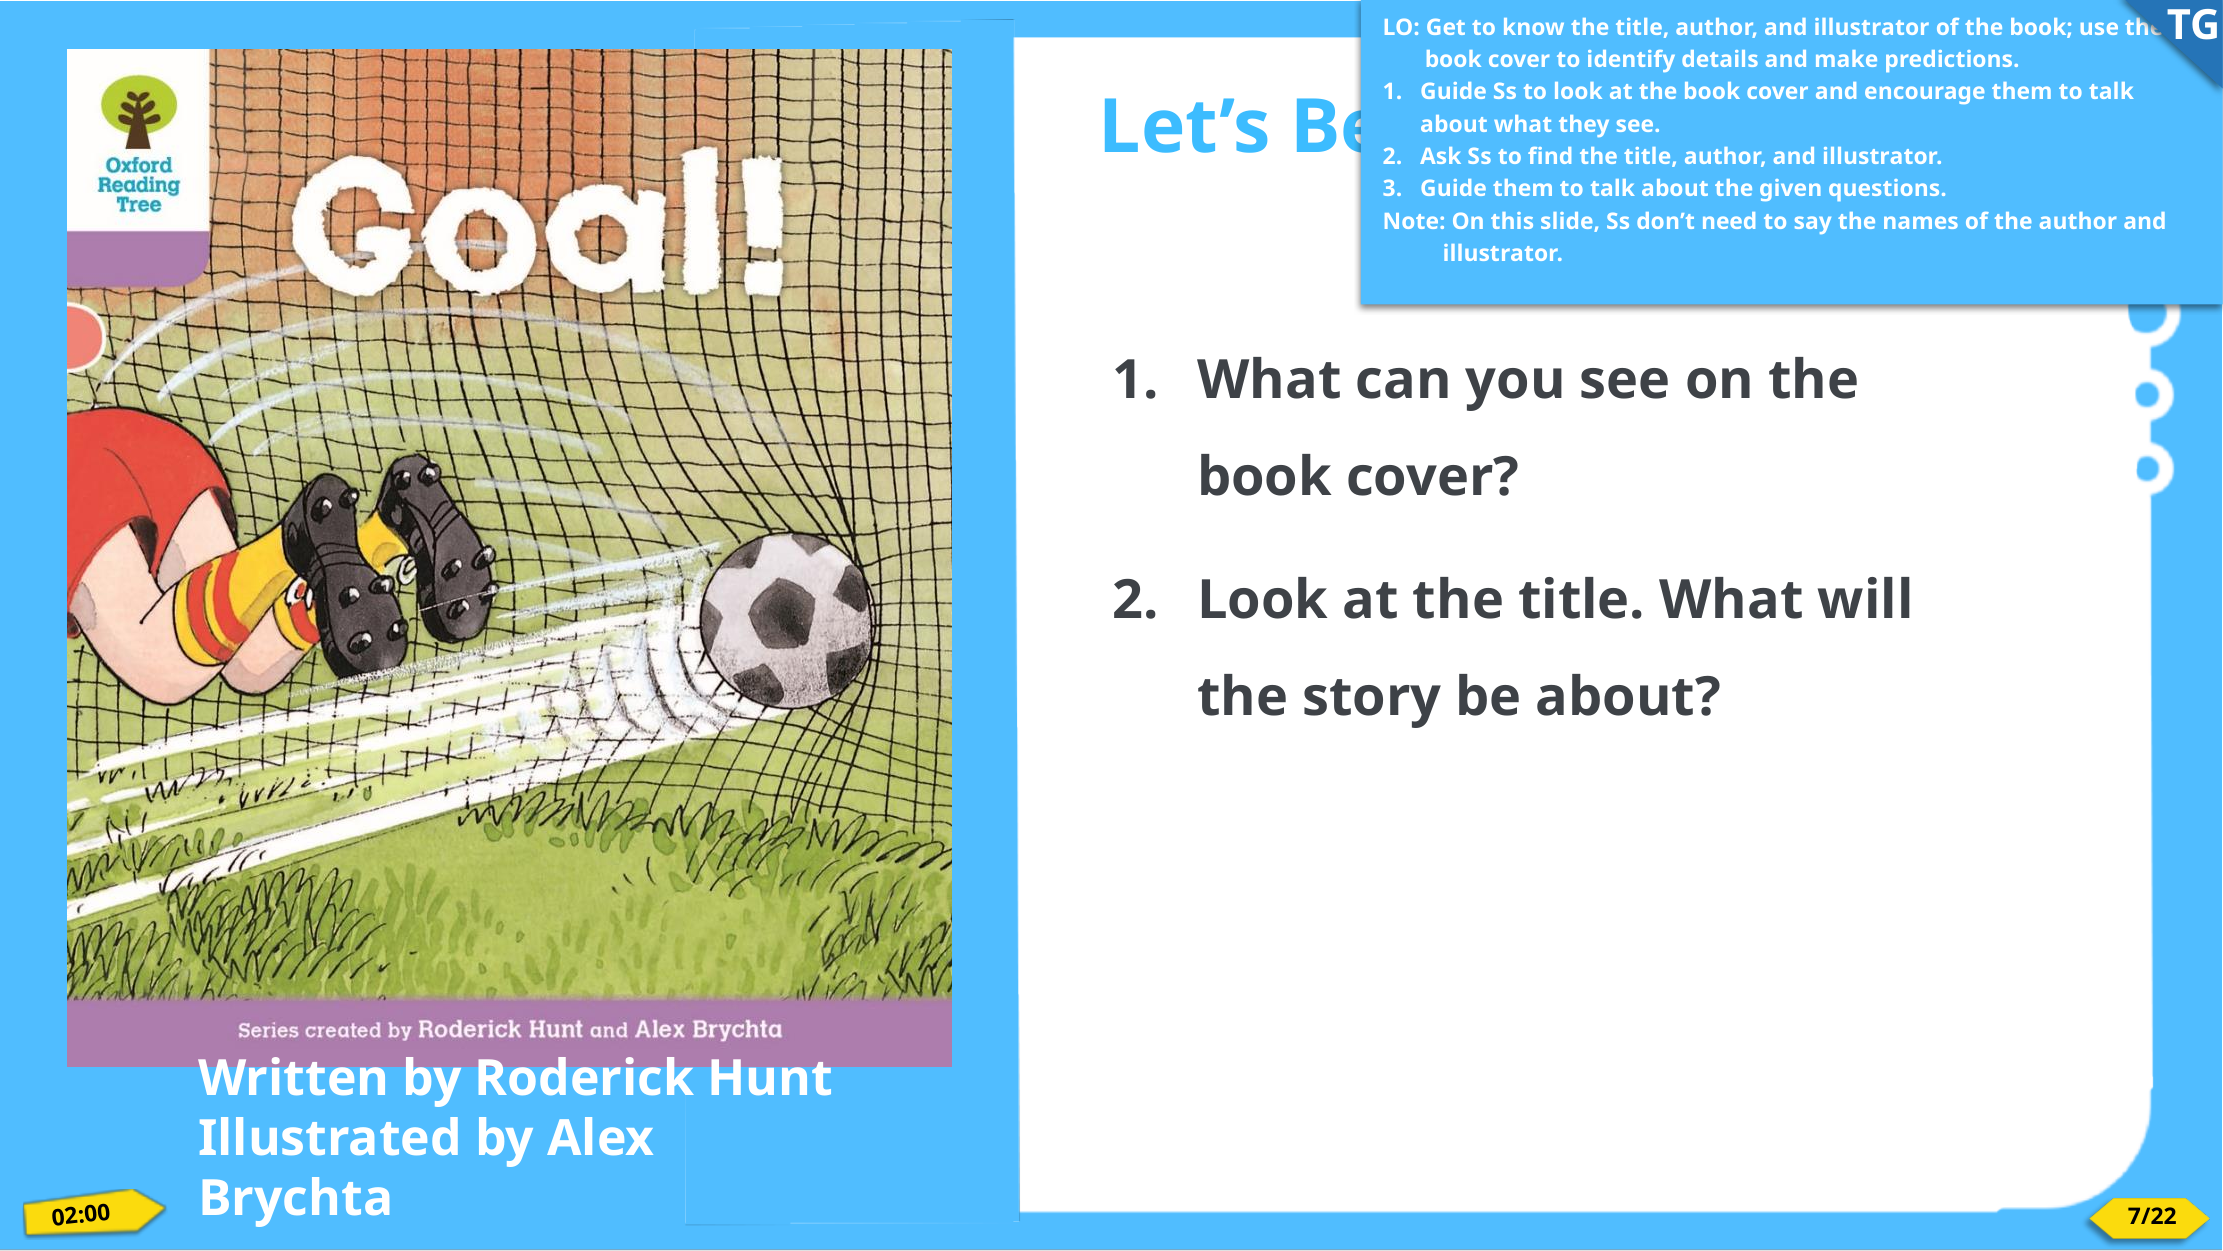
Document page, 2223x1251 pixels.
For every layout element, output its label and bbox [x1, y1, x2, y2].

text_box [0, 1189, 168, 1240]
text_box [0, 0, 2223, 1251]
text_box [2055, 1193, 2223, 1251]
picture [66, 49, 952, 1067]
